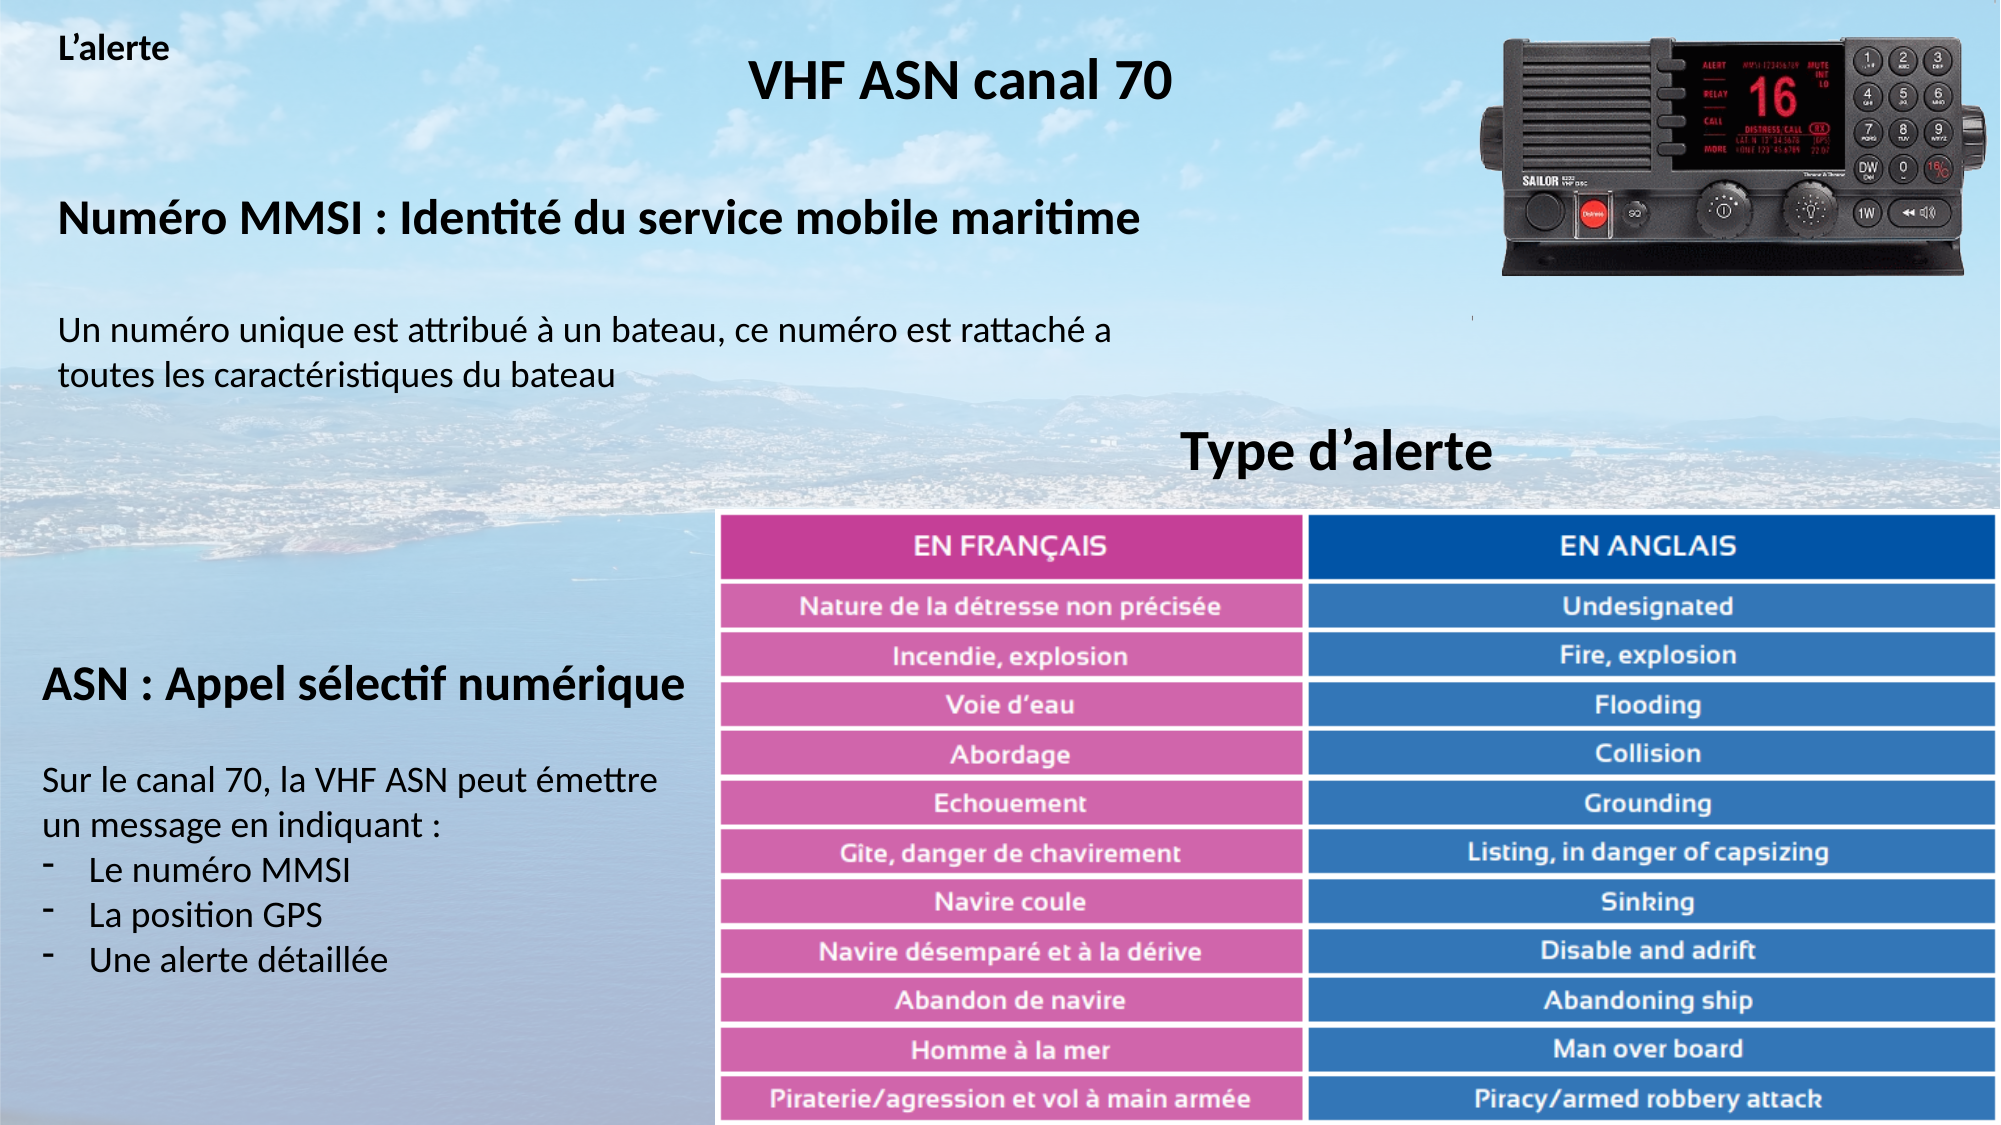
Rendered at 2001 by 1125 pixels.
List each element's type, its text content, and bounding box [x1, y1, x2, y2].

text_box ASN : Appel sélectif numérique Sur le canal 70, la VHF ASN peut émettre un message en indiquant : Le numéro MMSI La position GPS Une alerte détaillée [27, 642, 715, 988]
picture [715, 509, 2000, 1125]
picture [1413, 0, 2000, 338]
text_box Type d’alerte [1166, 404, 1509, 490]
text_box Numéro MMSI : Identité du service mobile maritime Un numéro unique est attribué à un bateau, ce numéro est rattaché a toutes les caractéristiques du bateau [42, 177, 1183, 403]
text_box L’alerte [43, 15, 186, 76]
text_box VHF ASN canal 70 [733, 33, 1189, 119]
